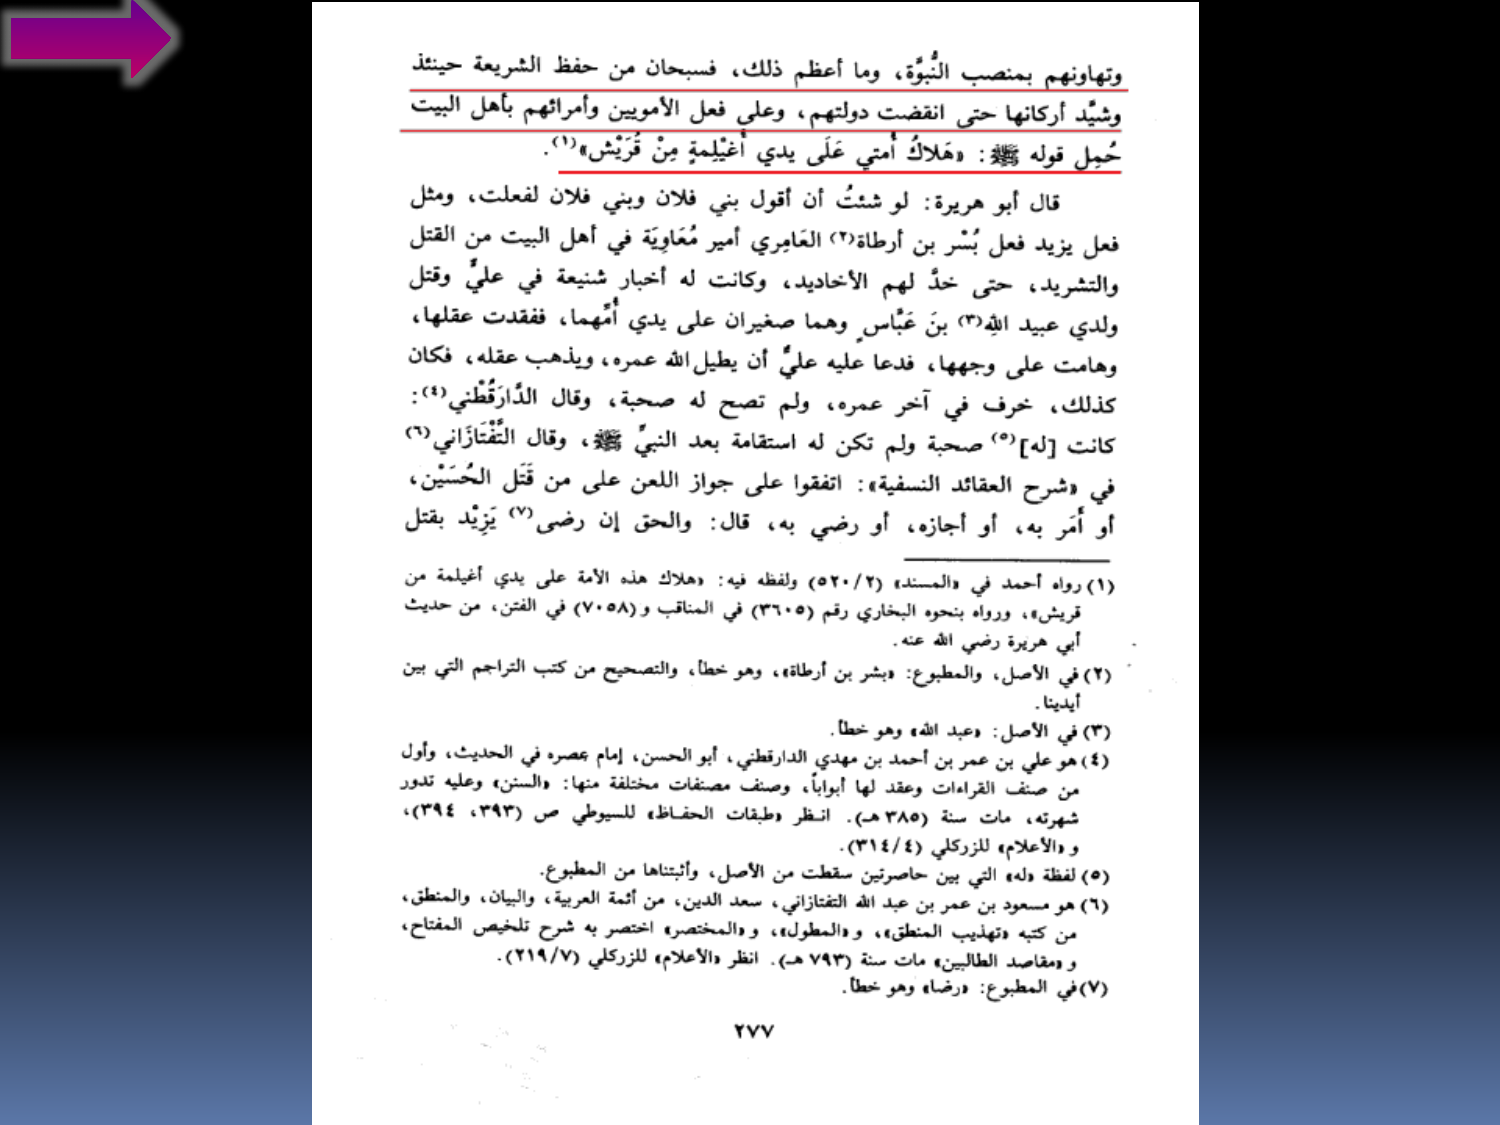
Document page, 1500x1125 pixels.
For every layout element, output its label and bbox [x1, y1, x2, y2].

text_box [10, 0, 172, 79]
picture [312, 1, 1200, 1125]
